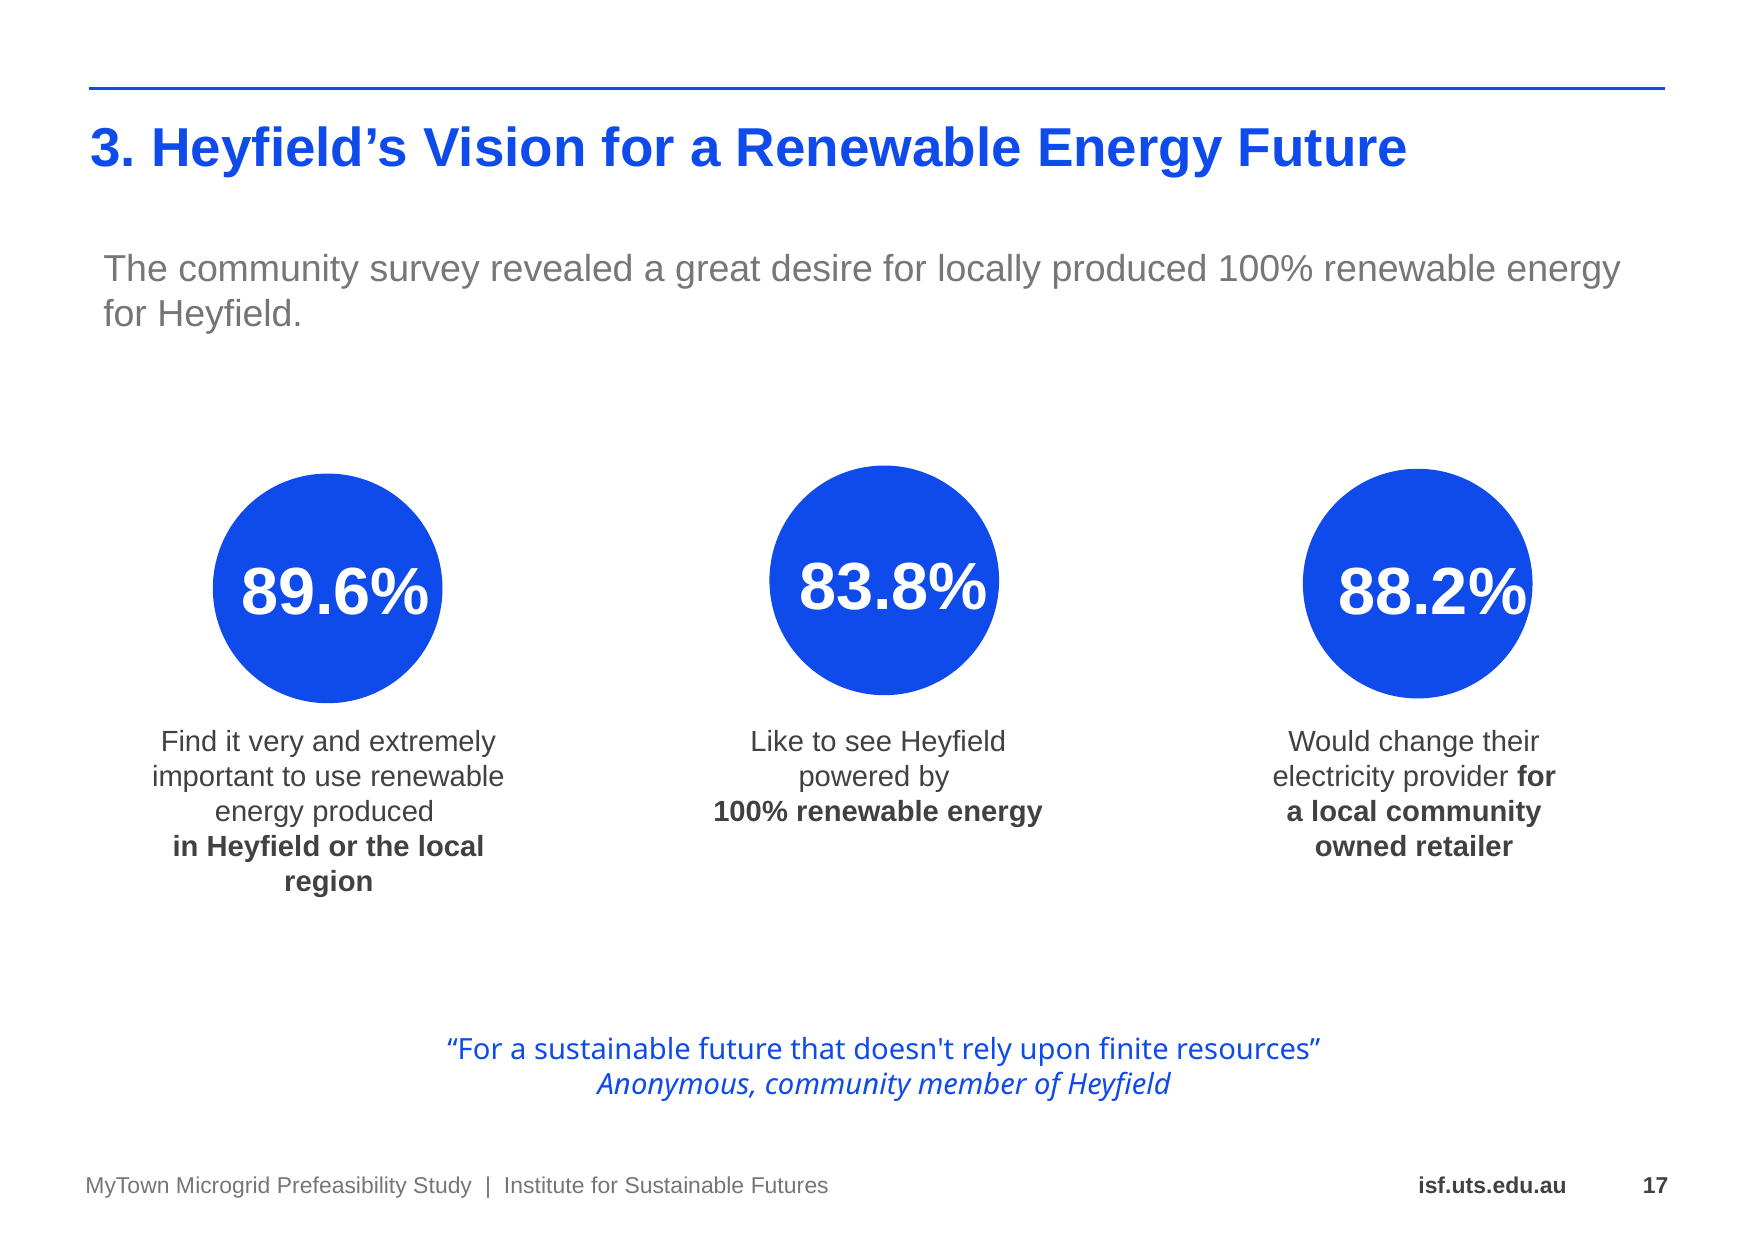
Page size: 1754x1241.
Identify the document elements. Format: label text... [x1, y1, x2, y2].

title 3. Heyfield’s Vision for a Renewable Energy Future [88, 109, 1666, 236]
text_box [222, 636, 434, 705]
text_box Would change their electricity provider for a local community owned retailer [1266, 720, 1563, 898]
list Find it very and extremely important to use renewable energy produced in Heyfield or the local region [148, 720, 510, 935]
text_box [780, 631, 989, 697]
text_box [1310, 467, 1526, 540]
text_box [777, 464, 991, 535]
text_box [222, 472, 433, 540]
text_box 88.2% [1301, 540, 1564, 636]
text_box 89.6% [204, 540, 467, 636]
footer MyTown Microgrid Prefeasibility Study | Institute for Sustainable Futures [85, 1161, 877, 1209]
text_box [1314, 636, 1521, 700]
text_box The community survey revealed a great desire for locally produced 100% renewable energy for Heyfield. [88, 236, 1666, 355]
slide_number 17 [1598, 1161, 1669, 1209]
text_box 83.8% [762, 535, 1025, 631]
text_box Like to see Heyfield powered by 100% renewable energy [708, 720, 1050, 898]
text_box “For a sustainable future that doesn't rely upon finite resources” Anonymous, community member of Heyfield [376, 1022, 1392, 1108]
